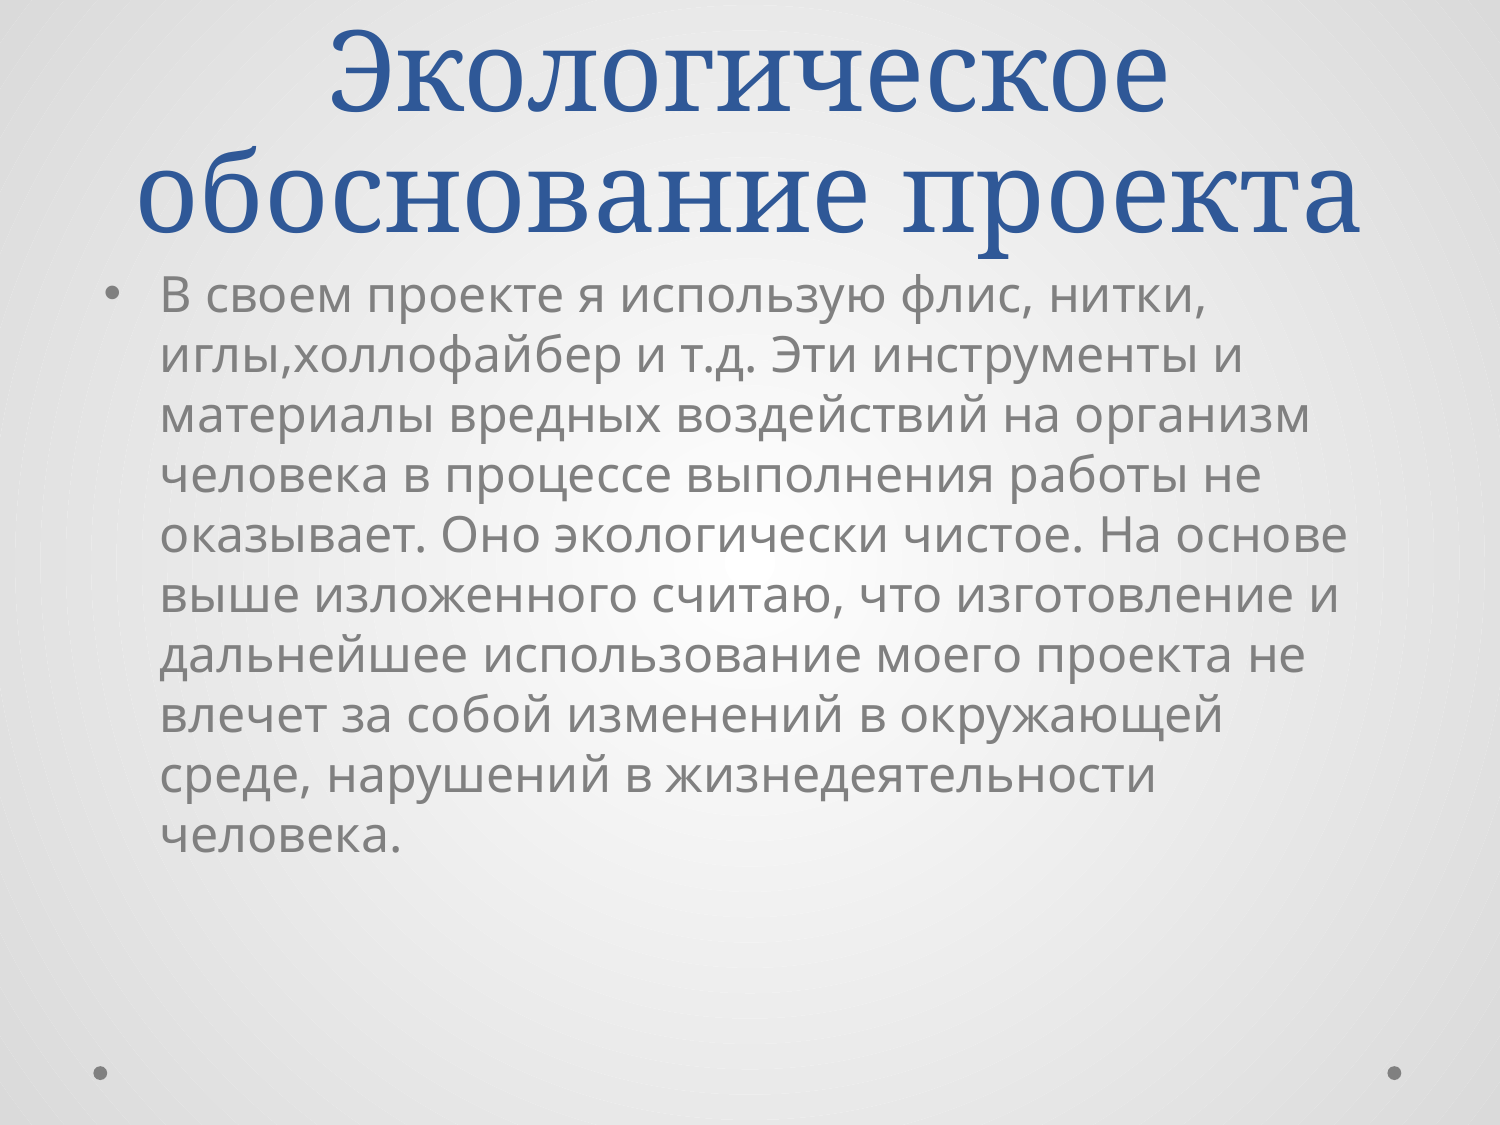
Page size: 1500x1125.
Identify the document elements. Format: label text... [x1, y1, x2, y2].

list В своем проекте я использую флис, нитки, иглы,холлофайбер и т.д. Эти инструменты и материалы вредных воздействий на организм человека в процессе выполнения работы не оказывает. Оно экологически чистое. На основе выше изложенного считаю, что изготовление и дальнейшее использование моего проекта не влечет за собой изменений в окружающей среде, нарушений в жизнедеятельности человека. [88, 255, 1393, 1005]
title Экологическое обоснование проекта [75, 0, 1425, 263]
